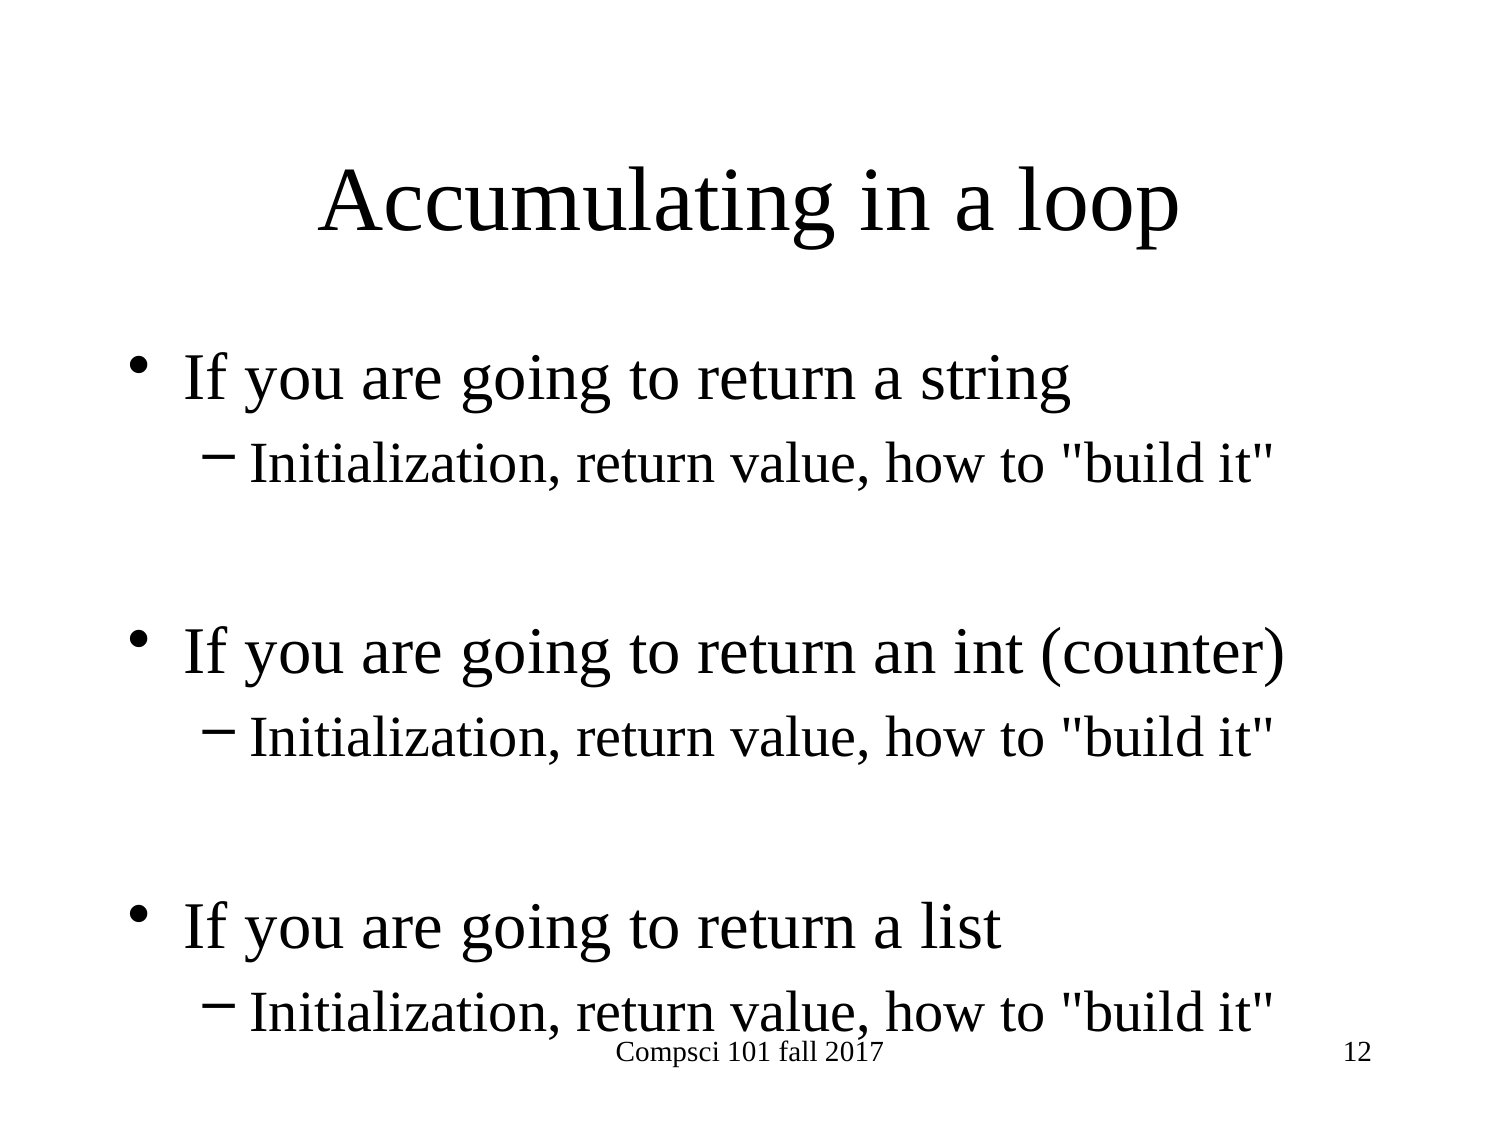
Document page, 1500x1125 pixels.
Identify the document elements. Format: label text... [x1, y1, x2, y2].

footer Compsci 101 fall 2017 [512, 1024, 988, 1101]
title Accumulating in a loop [112, 99, 1388, 288]
slide_number 12 [1074, 1024, 1388, 1101]
list If you are going to return a string Initialization, return value, how to "build it" If you are going to return an int (counter) Initialization, return value, how to "build it" If you are going to return a list Initialization, return value, how to "build it" [112, 324, 1388, 1000]
